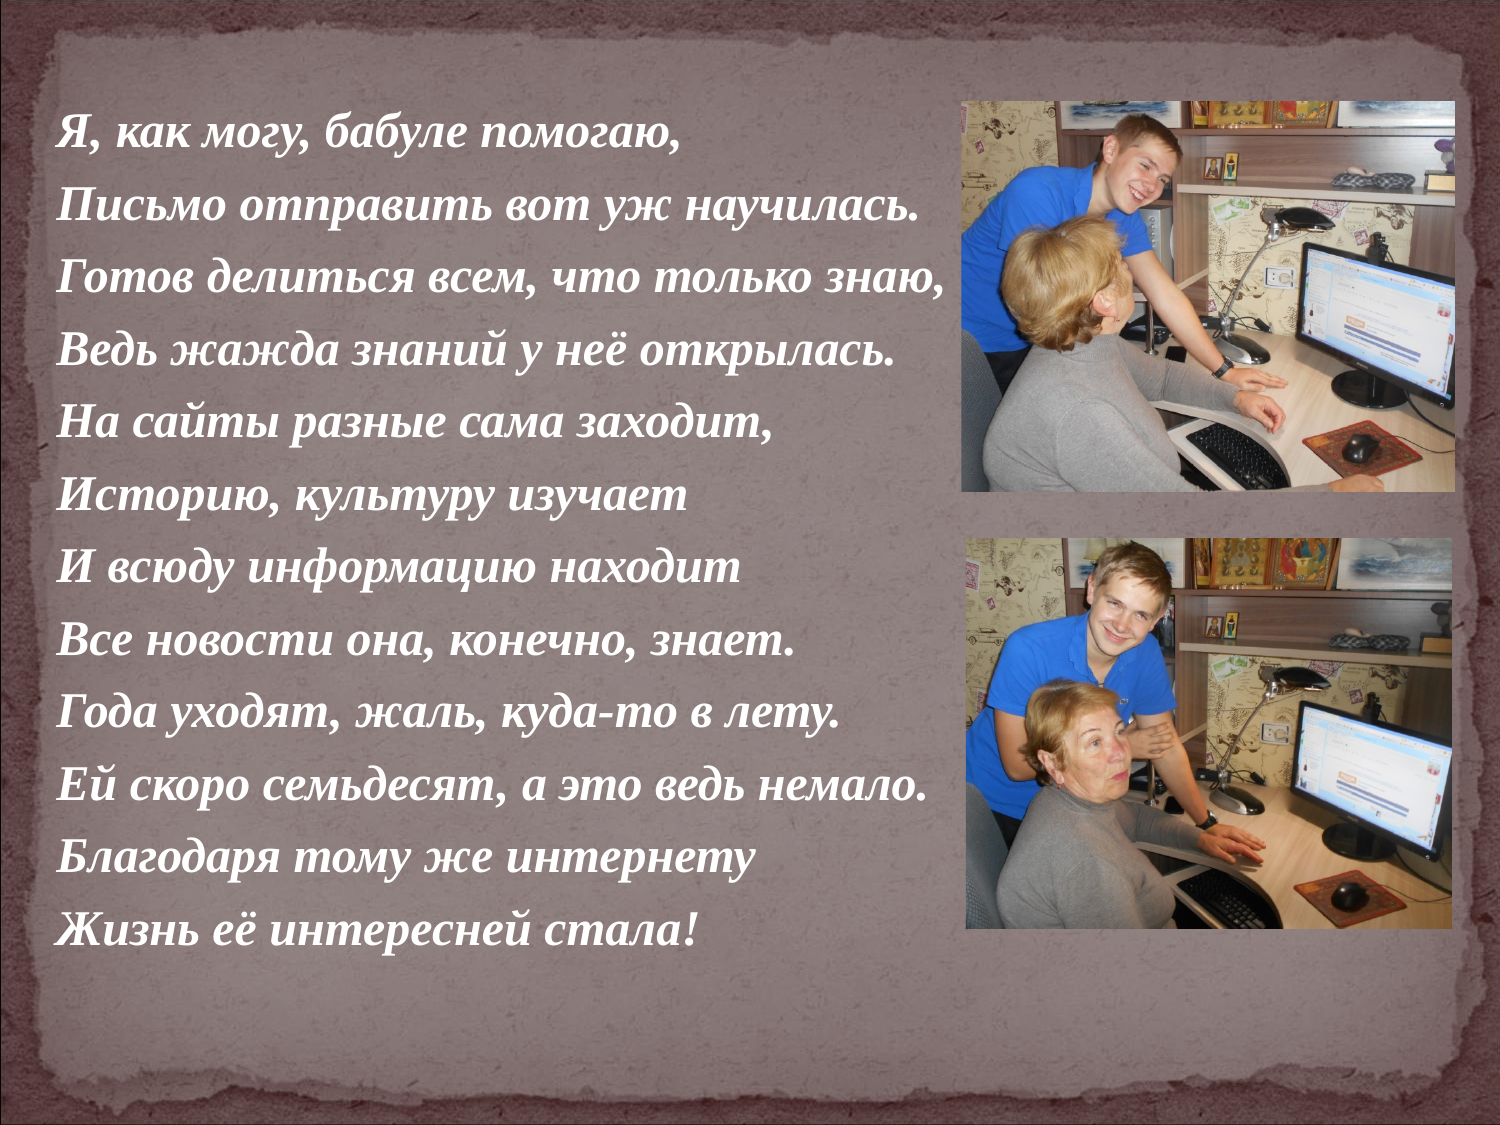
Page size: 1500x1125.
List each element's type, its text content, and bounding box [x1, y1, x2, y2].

list Я, как могу, бабуле помогаю, Письмо отправить вот уж научилась. Готов делиться всем, что только знаю, Ведь жажда знаний у неё открылась. На сайты разные сама заходит, Историю, культуру изучает И всюду информацию находит Все новости она, конечно, знает. Года уходят, жаль, куда-то в лету. Ей скоро семьдесят, а это ведь немало. Благодаря тому же интернету Жизнь её интересней стала! [41, 90, 1475, 1022]
picture [0, 0, 1500, 1125]
